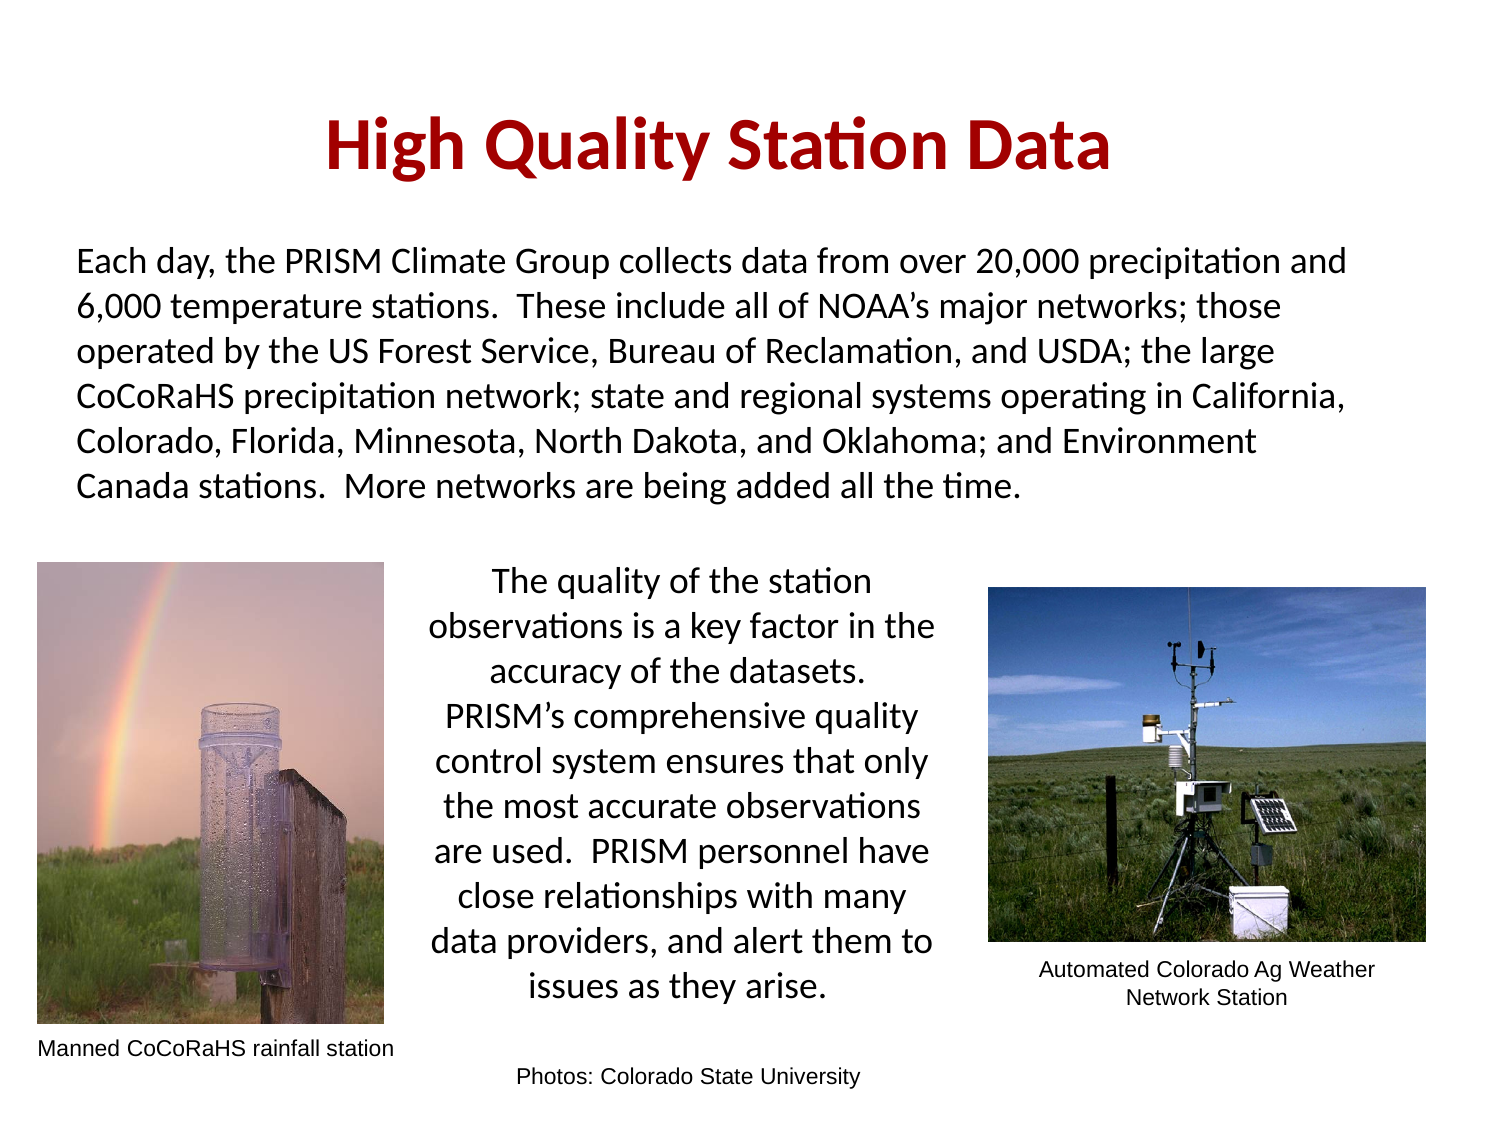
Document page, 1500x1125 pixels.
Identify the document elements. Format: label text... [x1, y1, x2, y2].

text_box Photos: Colorado State University [501, 1053, 876, 1097]
text_box Automated Colorado Ag Weather Network Station [988, 949, 1426, 1018]
text_box The quality of the station observations is a key factor in the accuracy of the datasets. PRISM’s comprehensive quality control system ensures that only the most accurate observations are used. PRISM personnel have close relationships with many data providers, and alert them to issues as they arise. [411, 548, 954, 1014]
text_box Each day, the PRISM Climate Group collects data from over 20,000 precipitation and 6,000 temperature stations. These include all of NOAA’s major networks; those operated by the US Forest Service, Bureau of Reclamation, and USDA; the large CoCoRaHS precipitation network; state and regional systems operating in California, Colorado, Florida, Minnesota, North Dakota, and Oklahoma; and Environment Canada stations. More networks are being added all the time. [61, 183, 1378, 559]
picture [37, 561, 384, 1024]
text_box Manned CoCoRaHS rainfall station [22, 1026, 410, 1069]
picture [987, 587, 1426, 942]
text_box High Quality Station Data [231, 87, 1207, 183]
